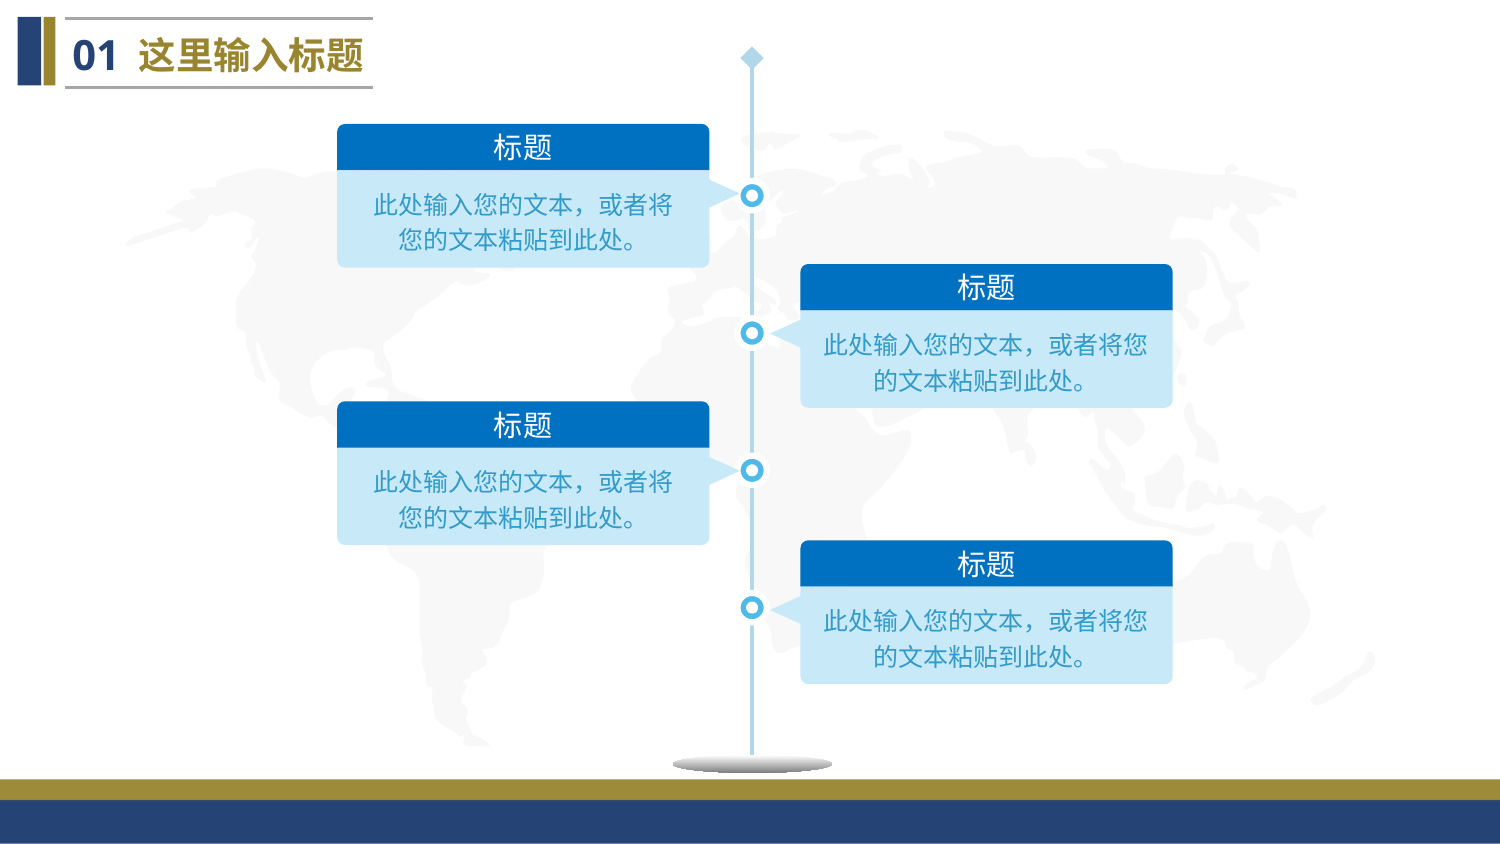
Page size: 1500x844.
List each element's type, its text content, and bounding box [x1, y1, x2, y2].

text_box 标题 [337, 401, 710, 447]
text_box 标题 [337, 123, 710, 170]
text_box 标题 [800, 264, 1173, 310]
text_box [757, 319, 767, 347]
text_box [757, 181, 767, 210]
text_box 标题 [800, 540, 1173, 586]
text_box [757, 593, 767, 622]
text_box [737, 181, 747, 210]
text_box 此处输入您的文本，或者将您的文本粘贴到此处。 [770, 586, 1173, 685]
text_box [737, 319, 747, 347]
text_box 此处输入您的文本，或者将您的文本粘贴到此处。 [337, 447, 740, 546]
text_box [737, 593, 747, 622]
text_box [757, 456, 767, 485]
text_box [737, 456, 747, 485]
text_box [57, 21, 413, 88]
text_box [672, 755, 833, 773]
text_box 此处输入您的文本，或者将您的文本粘贴到此处。 [337, 170, 740, 268]
text_box 此处输入您的文本，或者将您的文本粘贴到此处。 [770, 310, 1173, 408]
